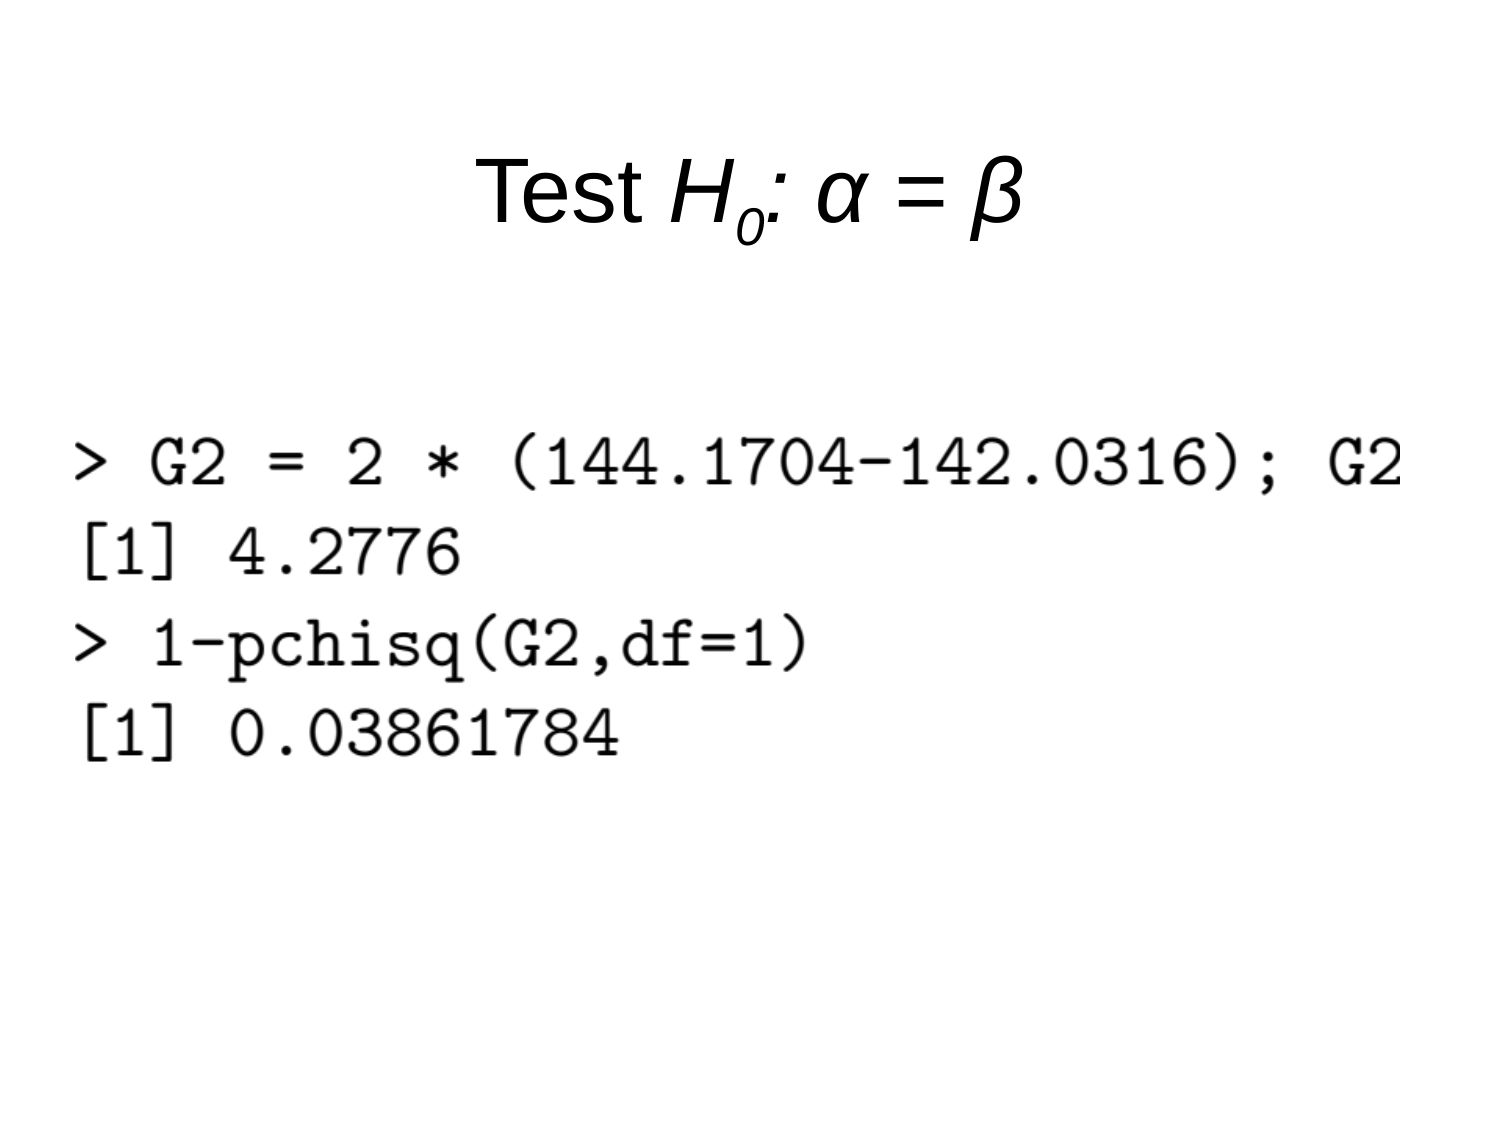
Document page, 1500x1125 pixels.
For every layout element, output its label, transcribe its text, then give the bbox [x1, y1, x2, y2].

title Test H0: α = β [112, 75, 1388, 312]
picture [74, 431, 1401, 764]
